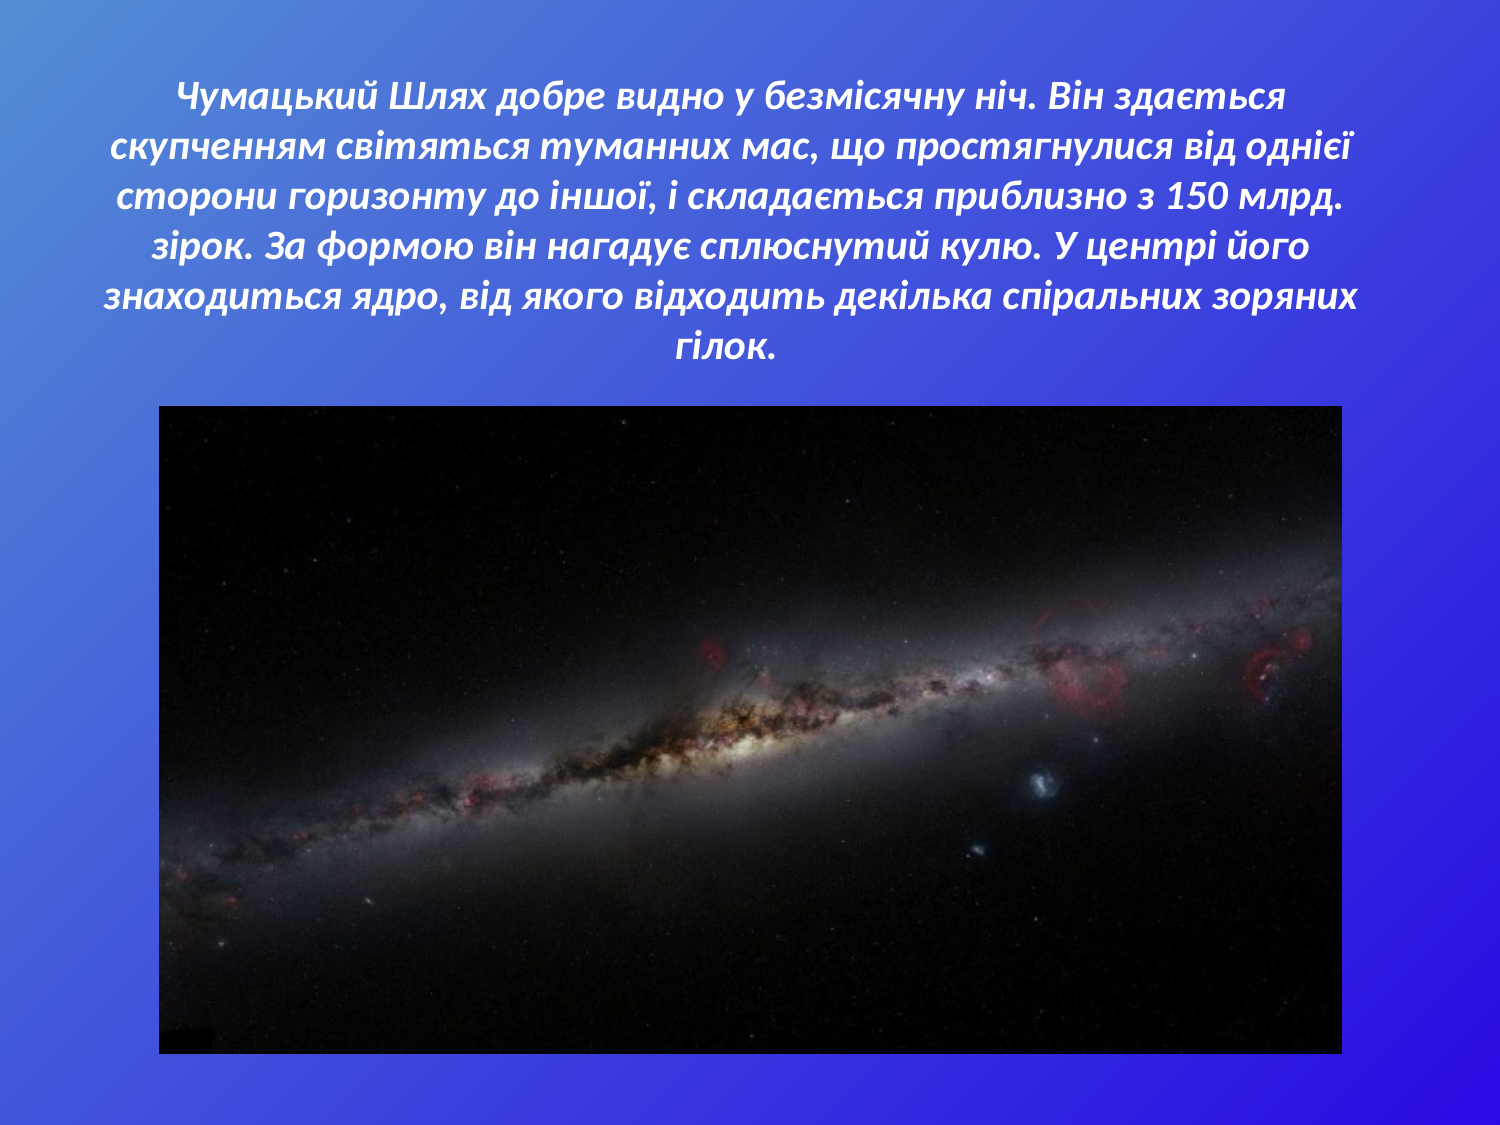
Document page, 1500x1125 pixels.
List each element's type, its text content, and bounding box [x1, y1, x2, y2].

text_box Чумацький Шлях добре видно у безмісячну ніч. Він здається скупченням світяться туманних мас, що простягнулися від однієї сторони горизонту до іншої, і складається приблизно з 150 млрд. зірок. За формою він нагадує сплюснутий кулю. У центрі його знаходиться ядро, від якого відходить декілька спіральних зоряних гілок. [76, 60, 1385, 375]
picture [159, 406, 1342, 1054]
